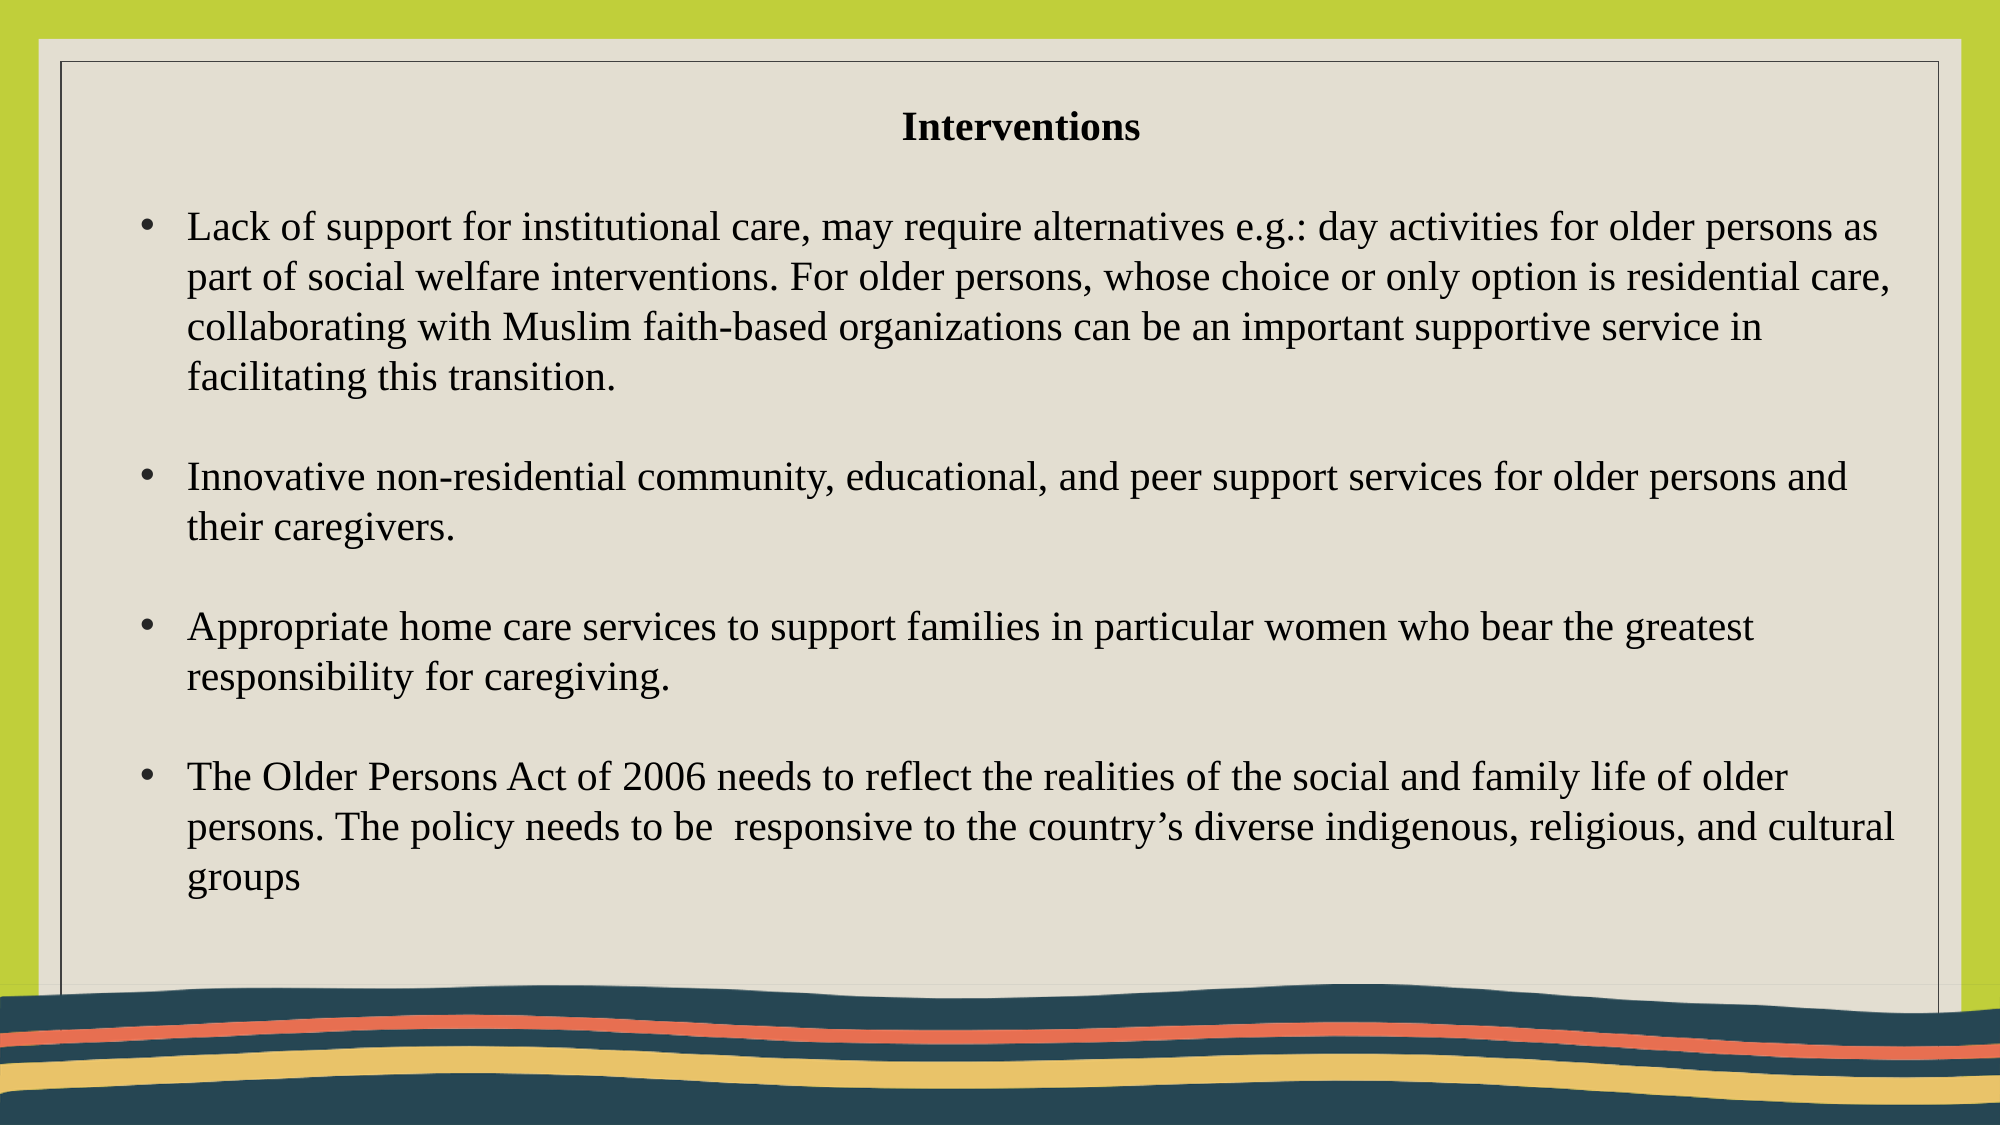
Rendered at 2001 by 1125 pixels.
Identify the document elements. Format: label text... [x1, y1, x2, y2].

list Interventions Lack of support for institutional care, may require alternatives e.g.: day activities for older persons as part of social welfare interventions. For older persons, whose choice or only option is residential care, collaborating with Muslim faith-based organizations can be an important supportive service in facilitating this transition. Innovative non-residential community, educational, and peer support services for older persons and their caregivers. Appropriate home care services to support families in particular women who bear the greatest responsibility for caregiving. The Older Persons Act of 2006 needs to reflect the realities of the social and family life of older persons. The policy needs to be responsive to the country’s diverse indigenous, religious, and cultural groups [125, 91, 1918, 981]
picture [0, 984, 2000, 1125]
